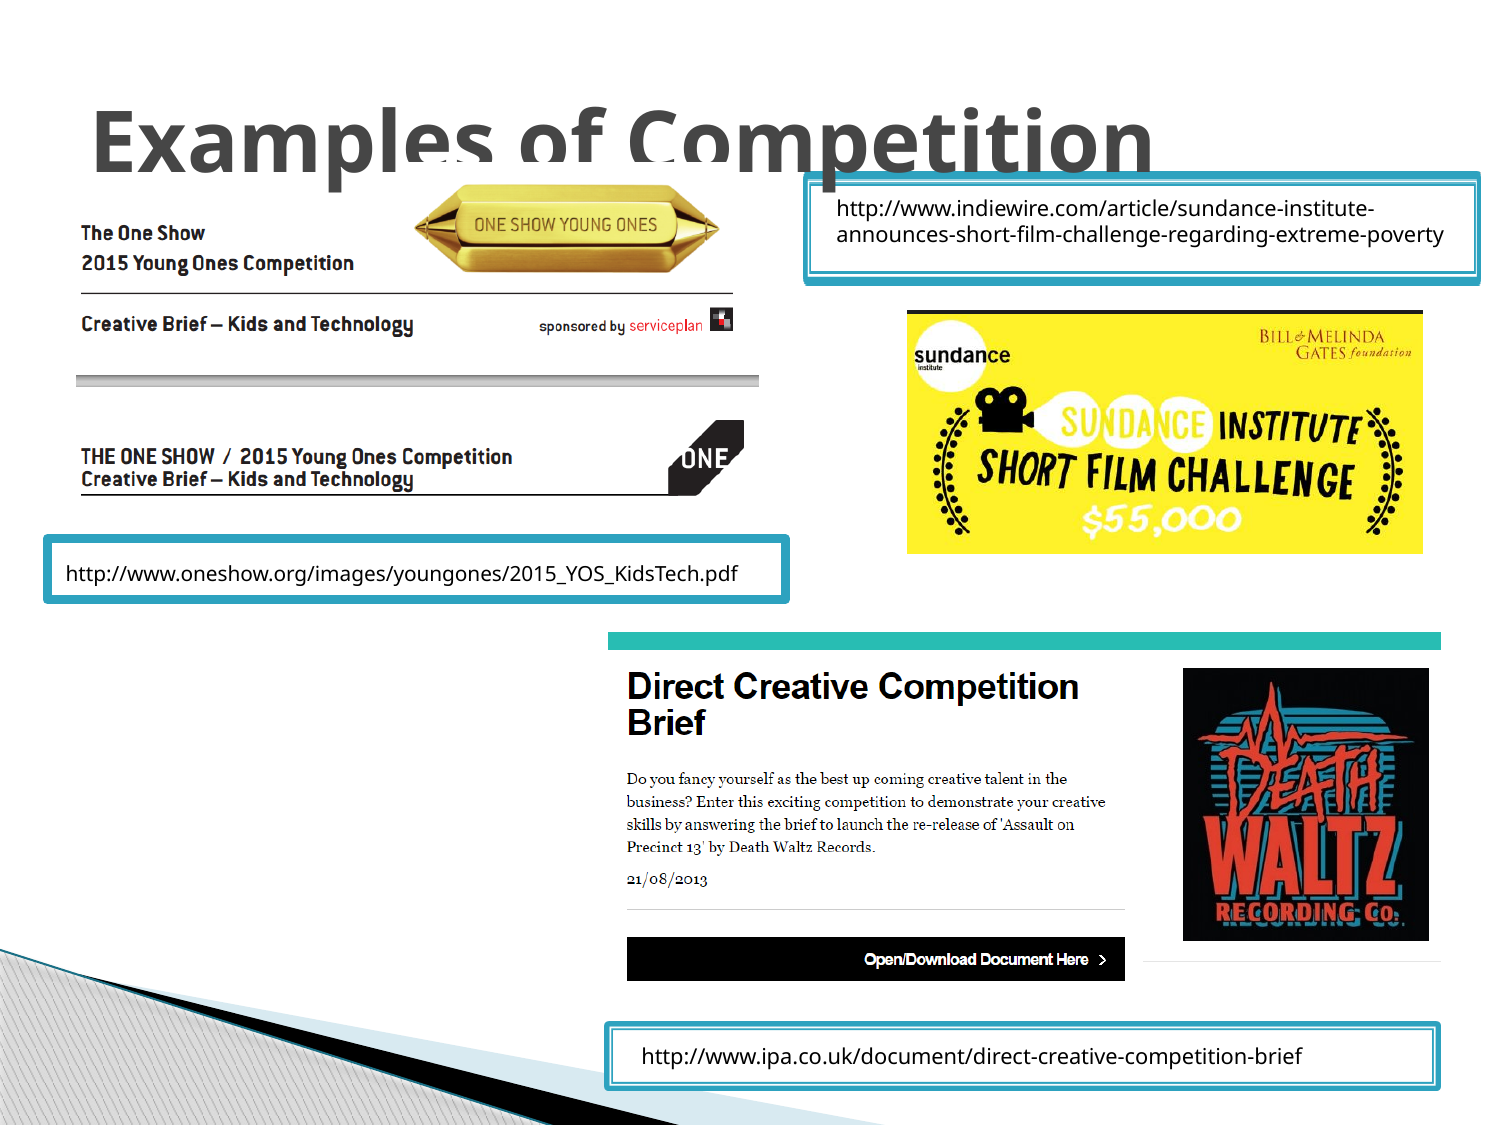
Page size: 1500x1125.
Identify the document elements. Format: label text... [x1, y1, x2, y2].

picture [603, 1021, 1441, 1091]
picture [607, 632, 1441, 981]
text_box [43, 534, 790, 604]
picture [906, 310, 1424, 554]
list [76, 219, 759, 535]
title Examples of Competition [75, 45, 1425, 233]
text_box http://www.oneshow.org/images/youngones/2015_YOS_KidsTech.pdf [50, 553, 801, 593]
picture [407, 162, 730, 281]
picture [803, 171, 1481, 287]
